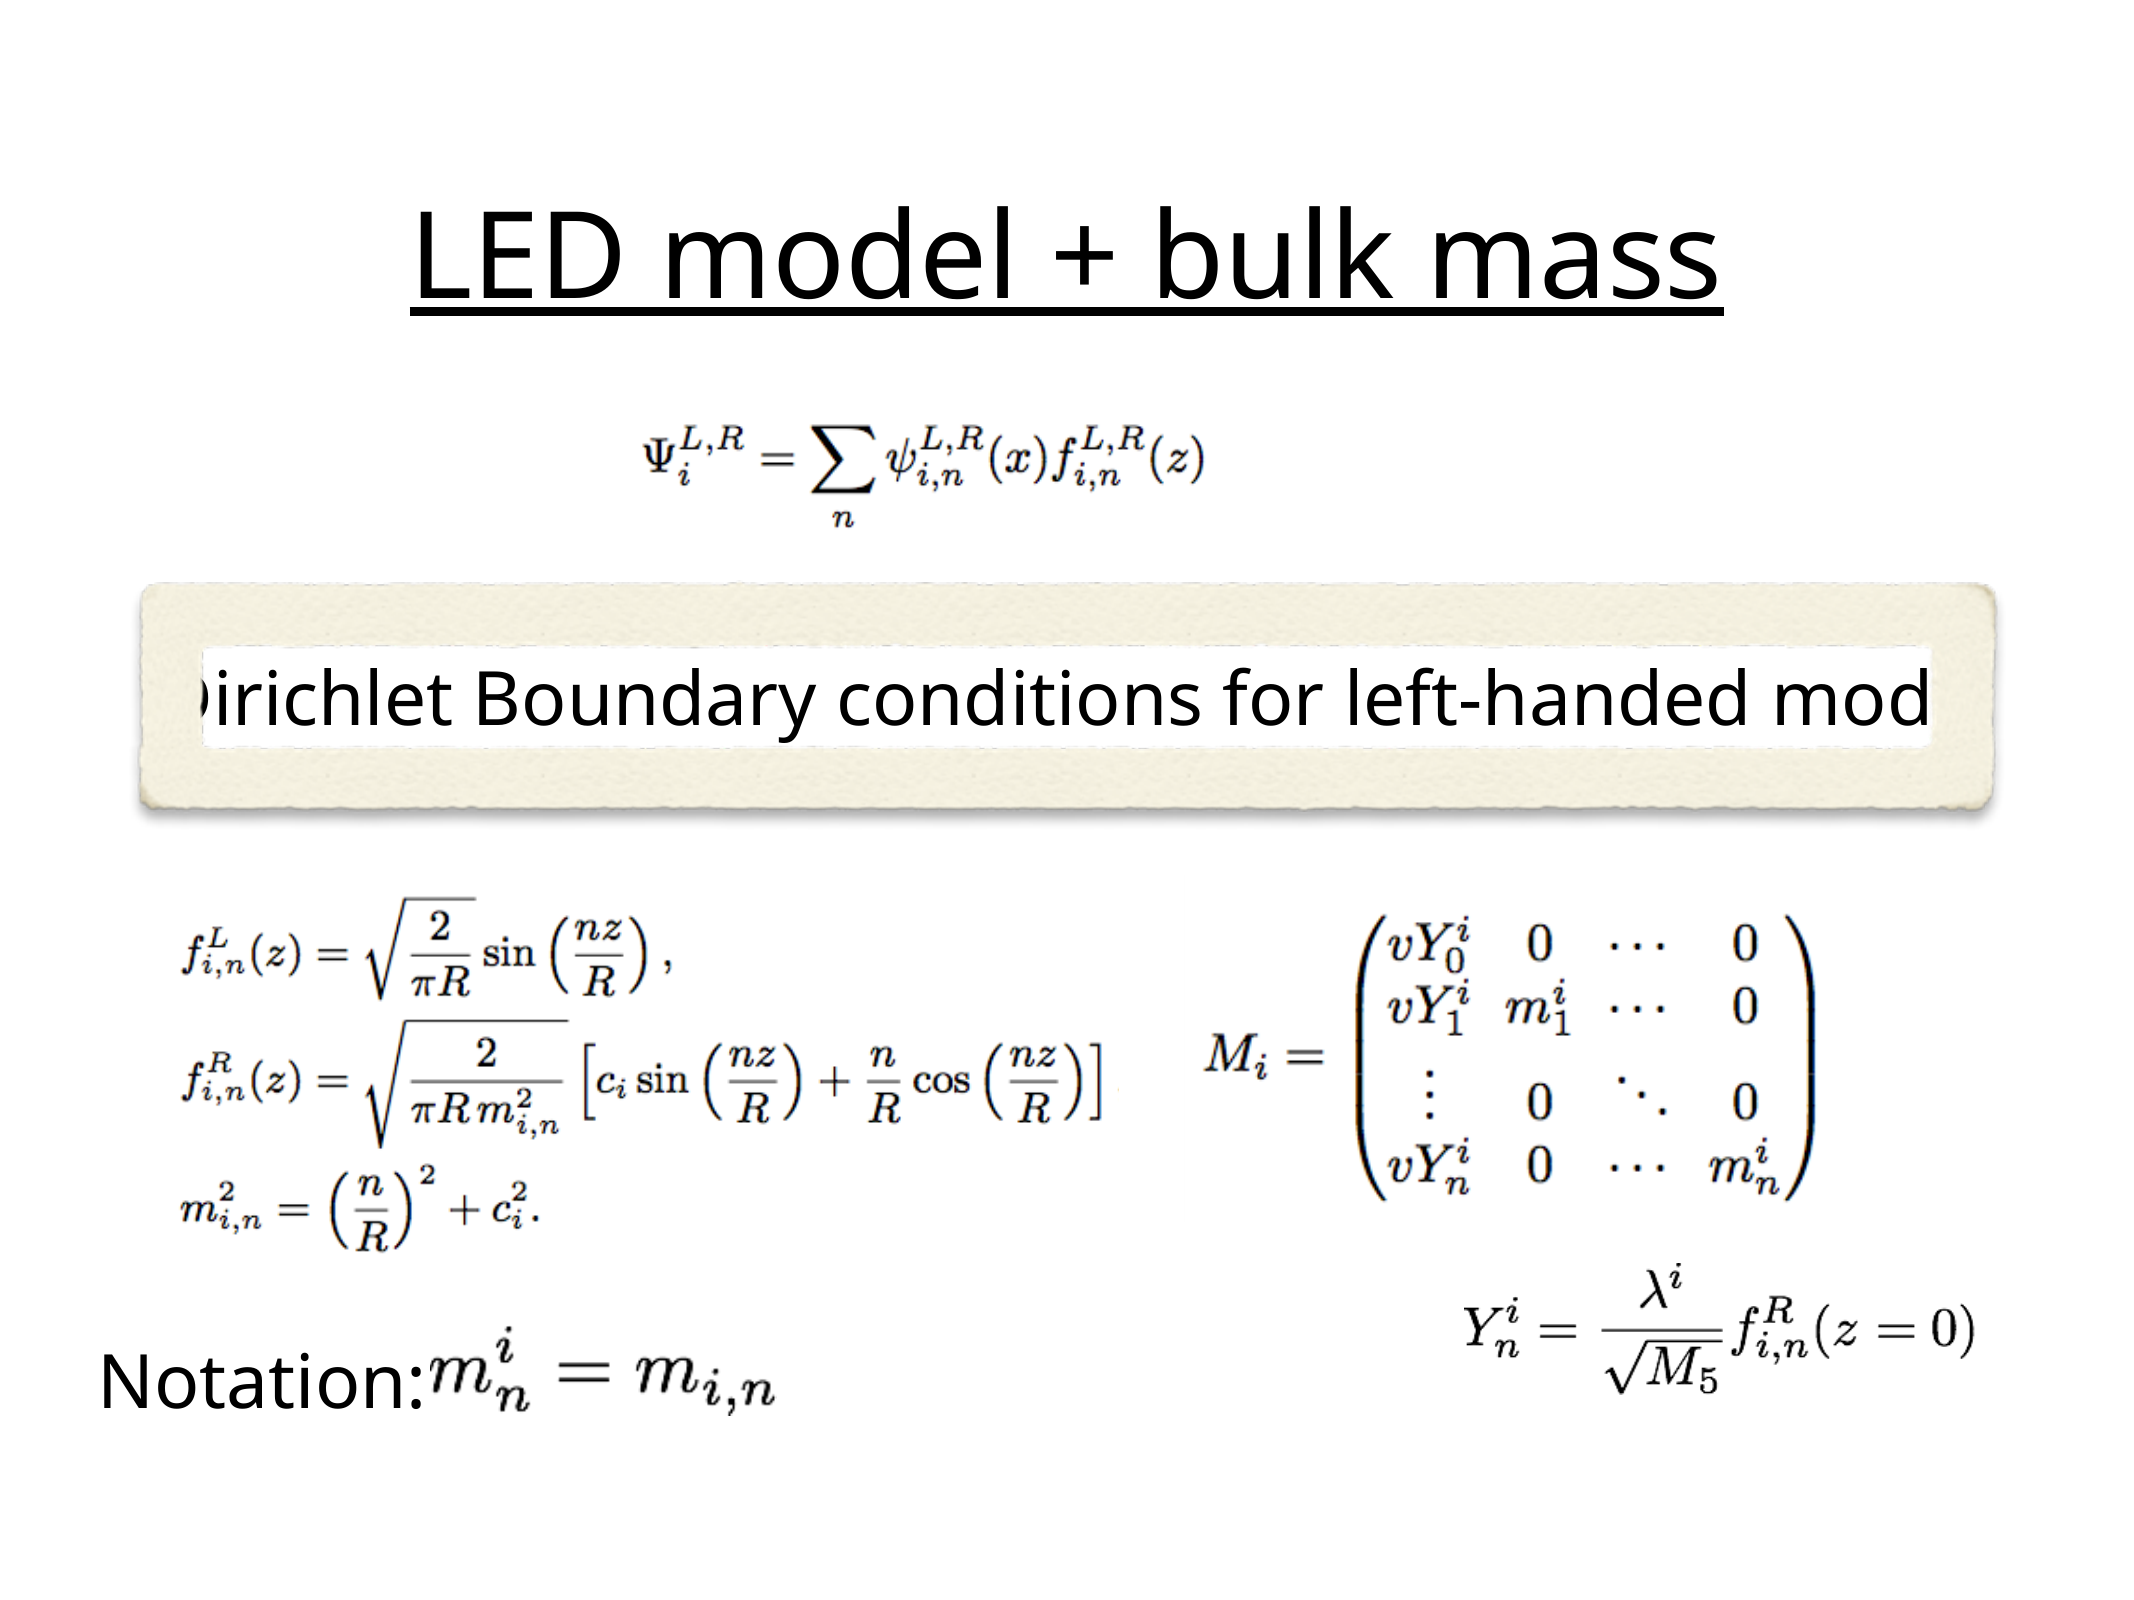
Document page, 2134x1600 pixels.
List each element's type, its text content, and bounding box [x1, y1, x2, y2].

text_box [123, 577, 2010, 835]
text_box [102, 1325, 777, 1433]
picture [628, 389, 1211, 537]
picture [1182, 875, 1830, 1222]
picture [146, 875, 1120, 1285]
picture [1464, 1263, 1977, 1396]
title LED model + bulk mass [155, 72, 1978, 428]
